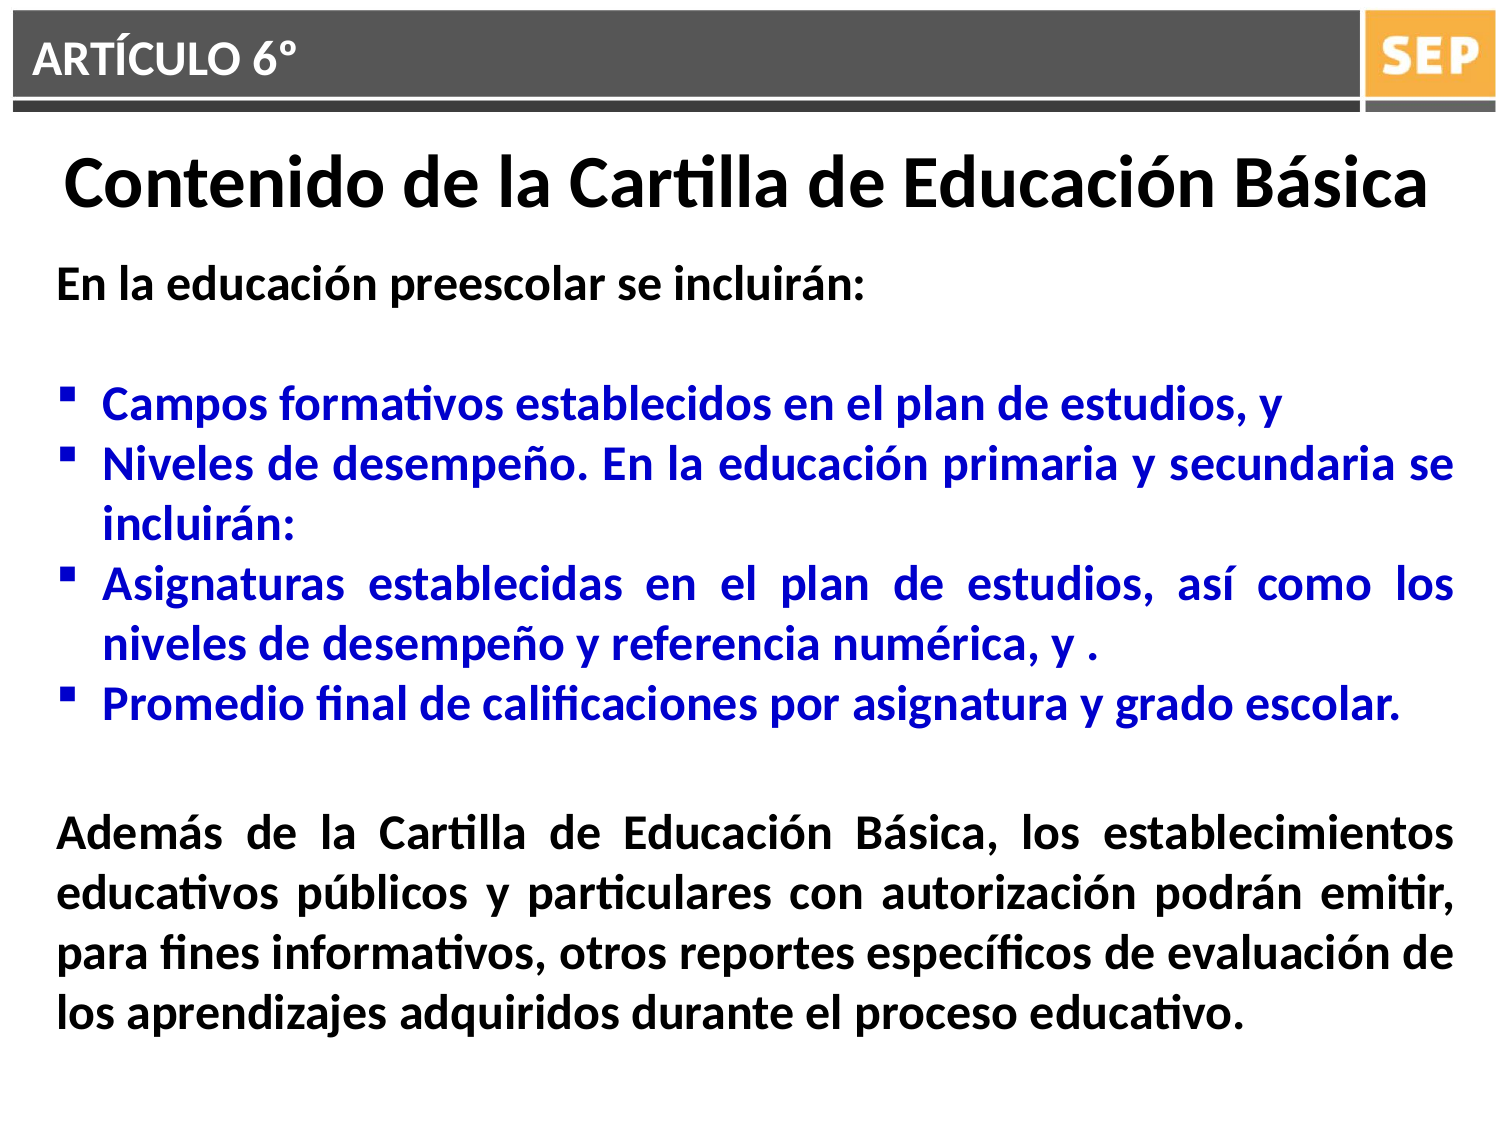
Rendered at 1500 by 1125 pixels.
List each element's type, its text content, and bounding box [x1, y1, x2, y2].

picture [10, 6, 1496, 112]
text_box Contenido de la Cartilla de Educación Básica En la educación preescolar se incluirán: Campos formativos establecidos en el plan de estudios, y Niveles de desempeño. En la educación primaria y secundaria se incluirán: Asignaturas establecidas en el plan de estudios, así como los niveles de desempeño y referencia numérica, y . Promedio final de calificaciones por asignatura y grado escolar. Además de la Cartilla de Educación Básica, los establecimientos educativos públicos y particulares con autorización podrán emitir, para fines informativos, otros reportes específicos de evaluación de los aprendizajes adquiridos durante el proceso educativo. [41, 125, 1471, 1048]
